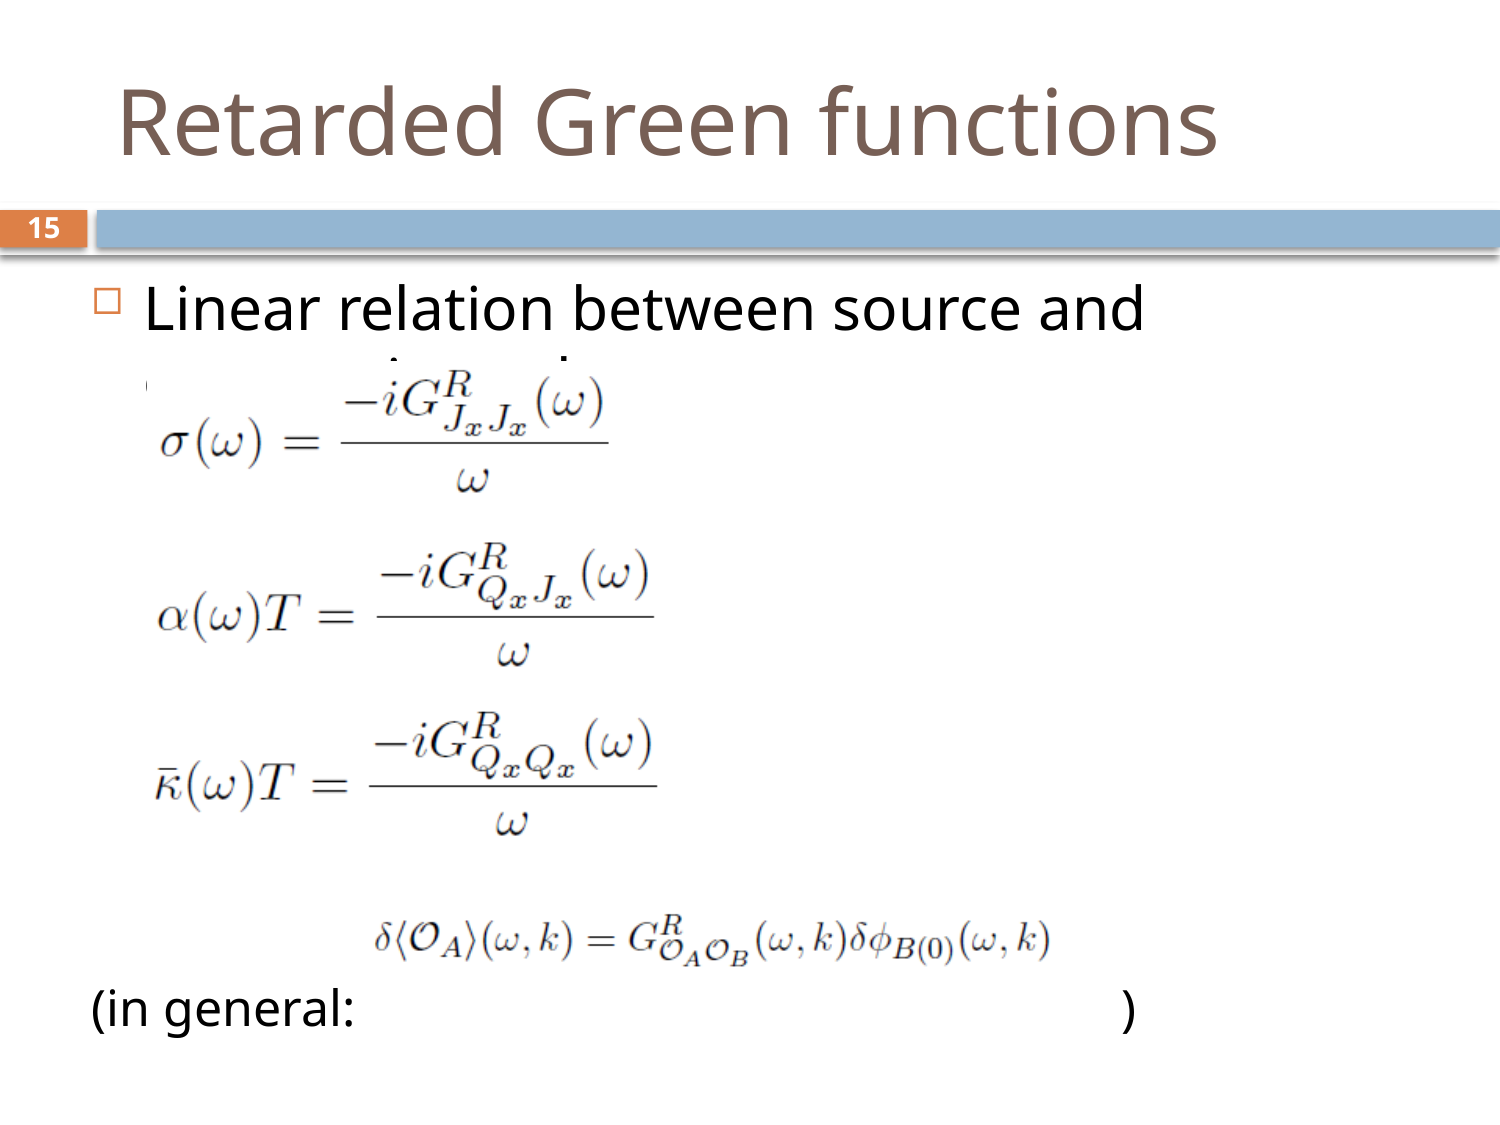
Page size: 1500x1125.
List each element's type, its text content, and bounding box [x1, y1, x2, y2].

picture [147, 361, 695, 875]
list Linear relation between source and expectation value: (in general: ) [76, 262, 1471, 1047]
title Retarded Green functions [100, 37, 1438, 200]
picture [359, 904, 1058, 973]
slide_number 15 [0, 208, 88, 249]
